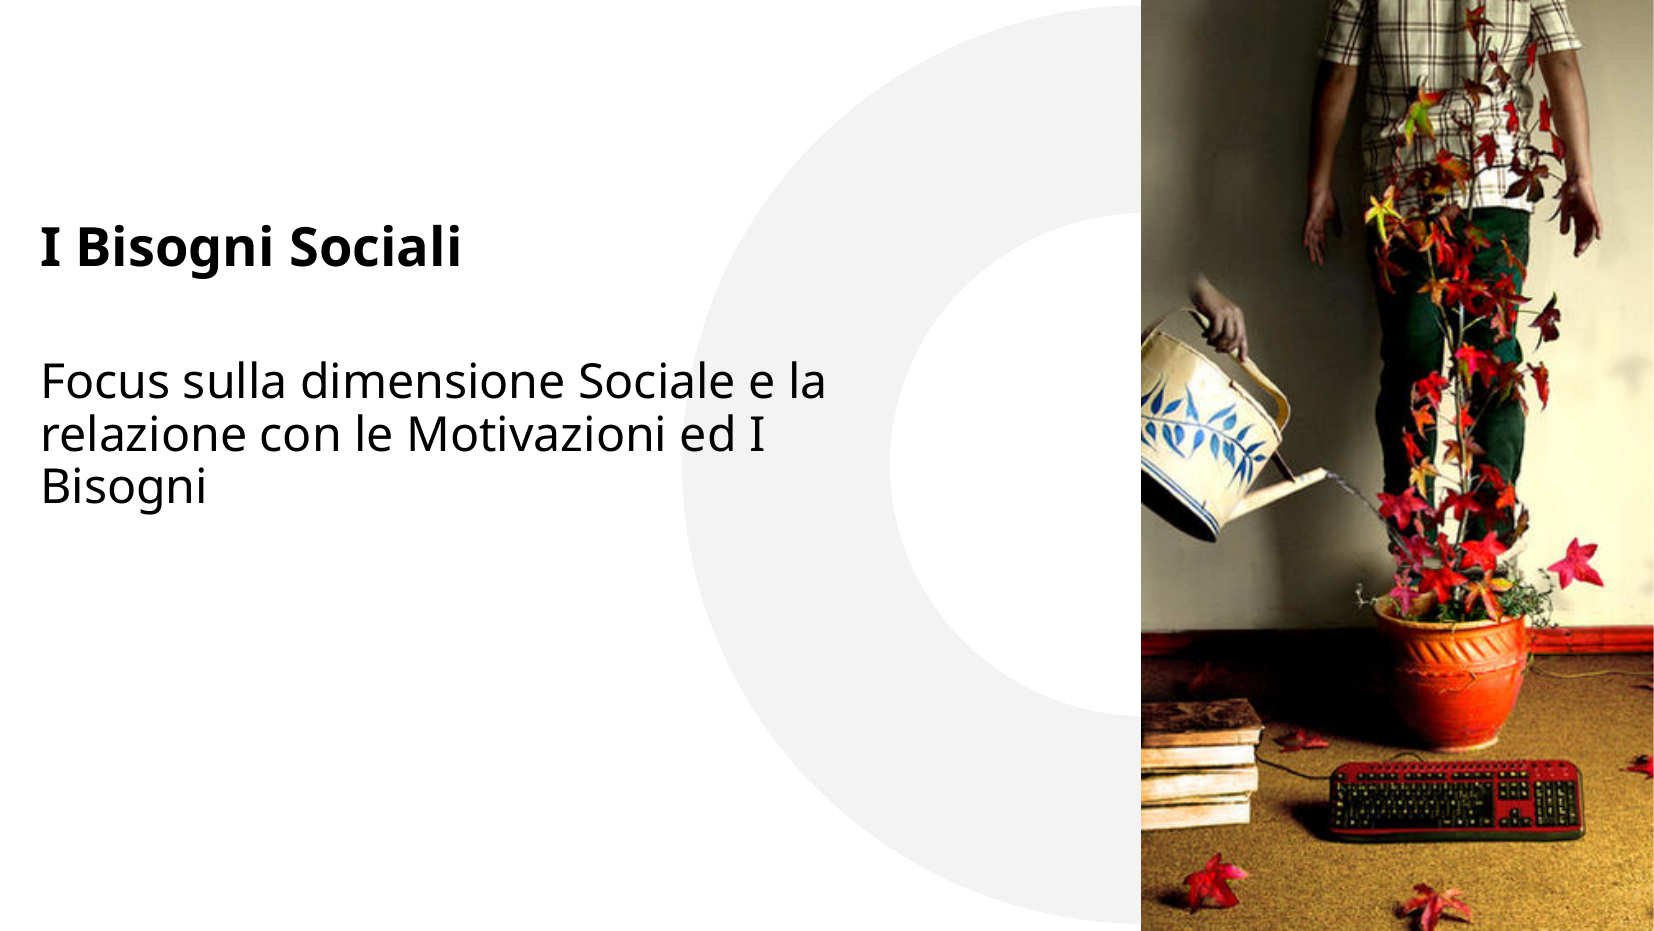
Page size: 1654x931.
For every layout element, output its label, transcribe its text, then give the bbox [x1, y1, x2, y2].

title I Bisogni Sociali [40, 178, 897, 311]
list Focus sulla dimensione Sociale e la relazione con le Motivazioni ed I Bisogni [40, 357, 897, 712]
picture [1141, 0, 1654, 931]
